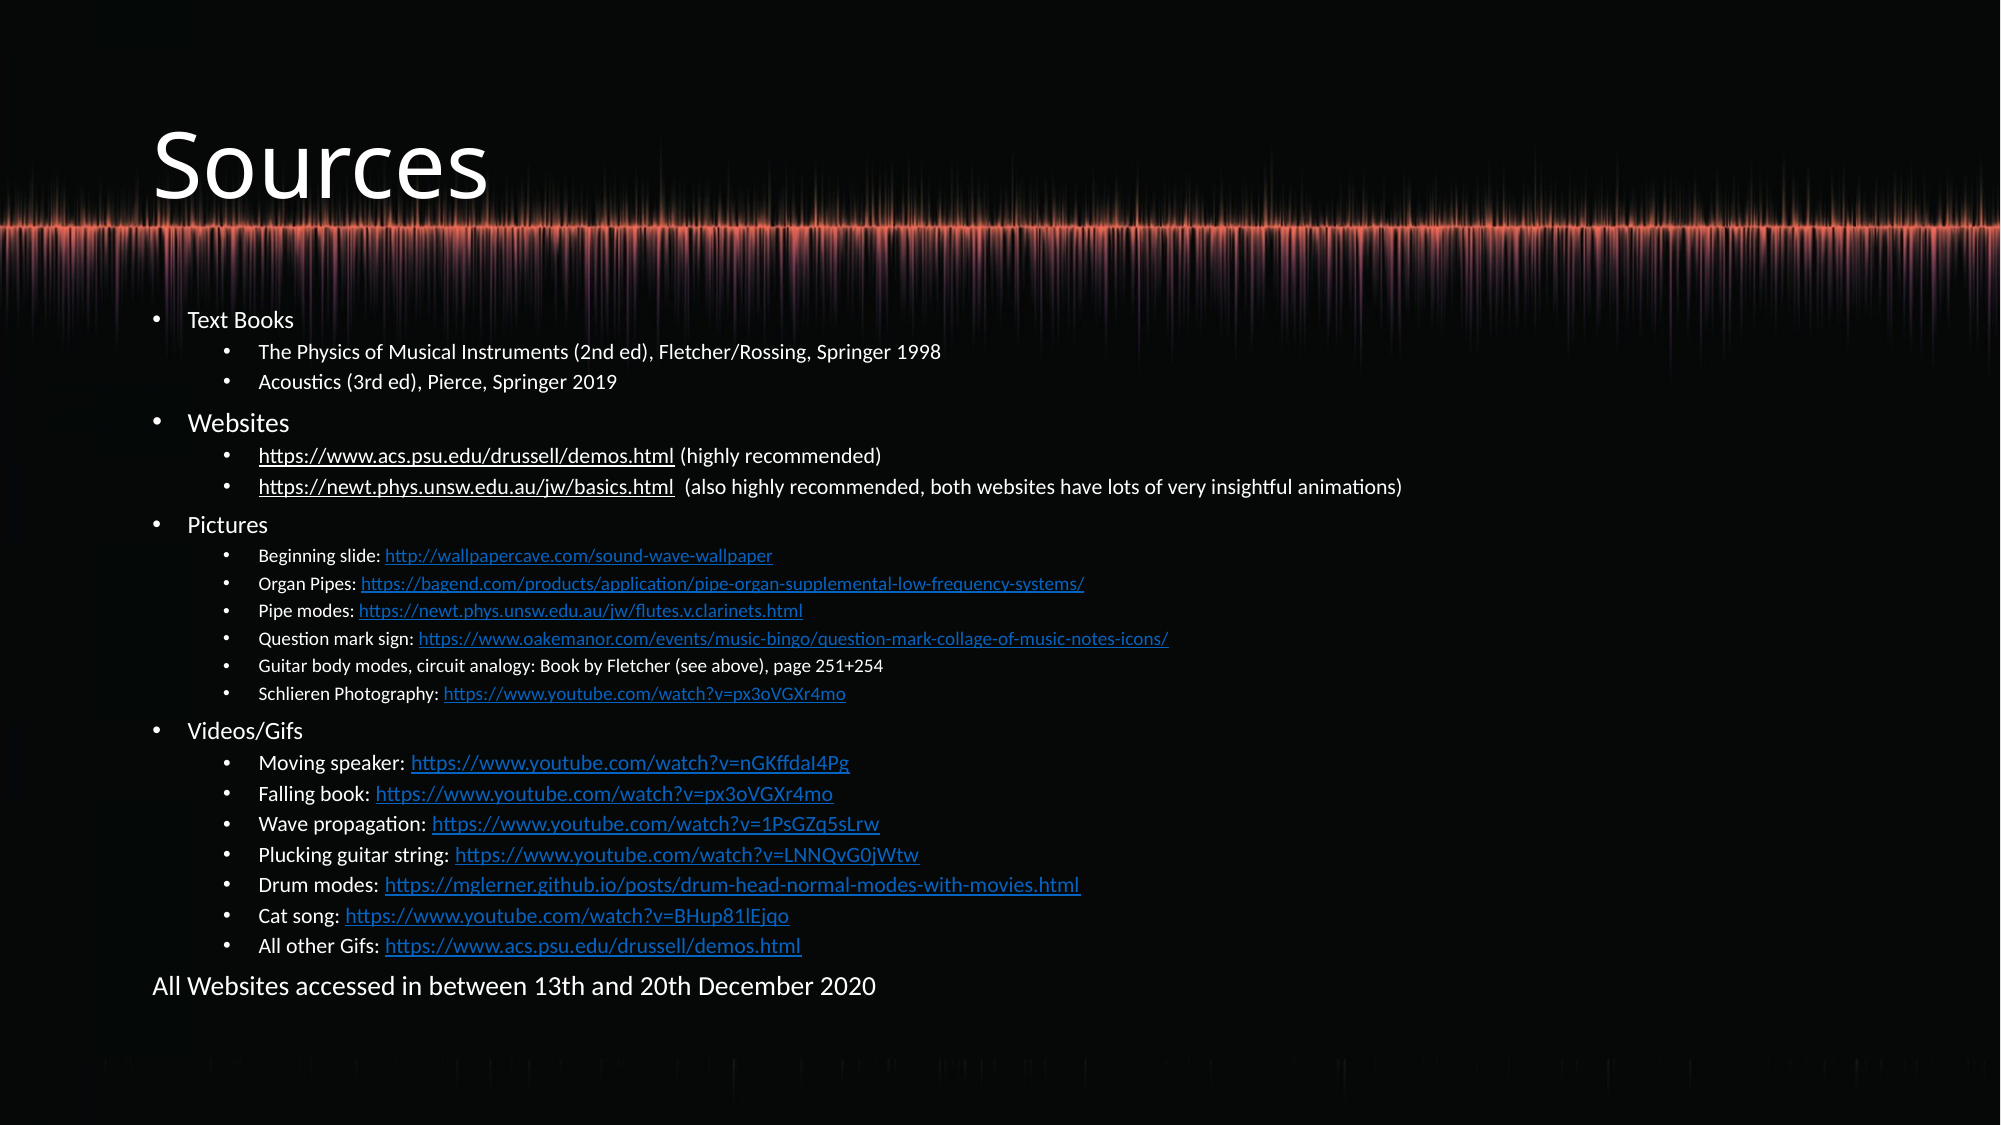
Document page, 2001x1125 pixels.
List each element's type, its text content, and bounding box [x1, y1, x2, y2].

list Text Books The Physics of Musical Instruments (2nd ed), Fletcher/Rossing, Springer 1998 Acoustics (3rd ed), Pierce, Springer 2019 Websites https://www.acs.psu.edu/drussell/demos.html (highly recommended) https://newt.phys.unsw.edu.au/jw/basics.html (also highly recommended, both websites have lots of very insightful animations) Pictures Beginning slide: http://wallpapercave.com/sound-wave-wallpaper Organ Pipes: https://bagend.com/products/application/pipe-organ-supplemental-low-frequency-systems/ Pipe modes: https://newt.phys.unsw.edu.au/jw/flutes.v.clarinets.html Question mark sign: https://www.oakemanor.com/events/music-bingo/question-mark-collage-of-music-notes-icons/ Guitar body modes, circuit analogy: Book by Fletcher (see above), page 251+254 Schlieren Photography: https://www.youtube.com/watch?v=px3oVGXr4mo Videos/Gifs Moving speaker: https://www.youtube.com/watch?v=nGKffdaI4Pg Falling book: https://www.youtube.com/watch?v=px3oVGXr4mo Wave propagation: https://www.youtube.com/watch?v=1PsGZq5sLrw Plucking guitar string: https://www.youtube.com/watch?v=LNNQvG0jWtw Drum modes: https://mglerner.github.io/posts/drum-head-normal-modes-with-movies.html Cat song: https://www.youtube.com/watch?v=BHup81lEjqo All other Gifs: https://www.acs.psu.edu/drussell/demos.html All Websites accessed in between 13th and 20th December 2020 [137, 299, 1863, 1014]
title Sources [137, 59, 1863, 278]
picture [0, 0, 2001, 1125]
